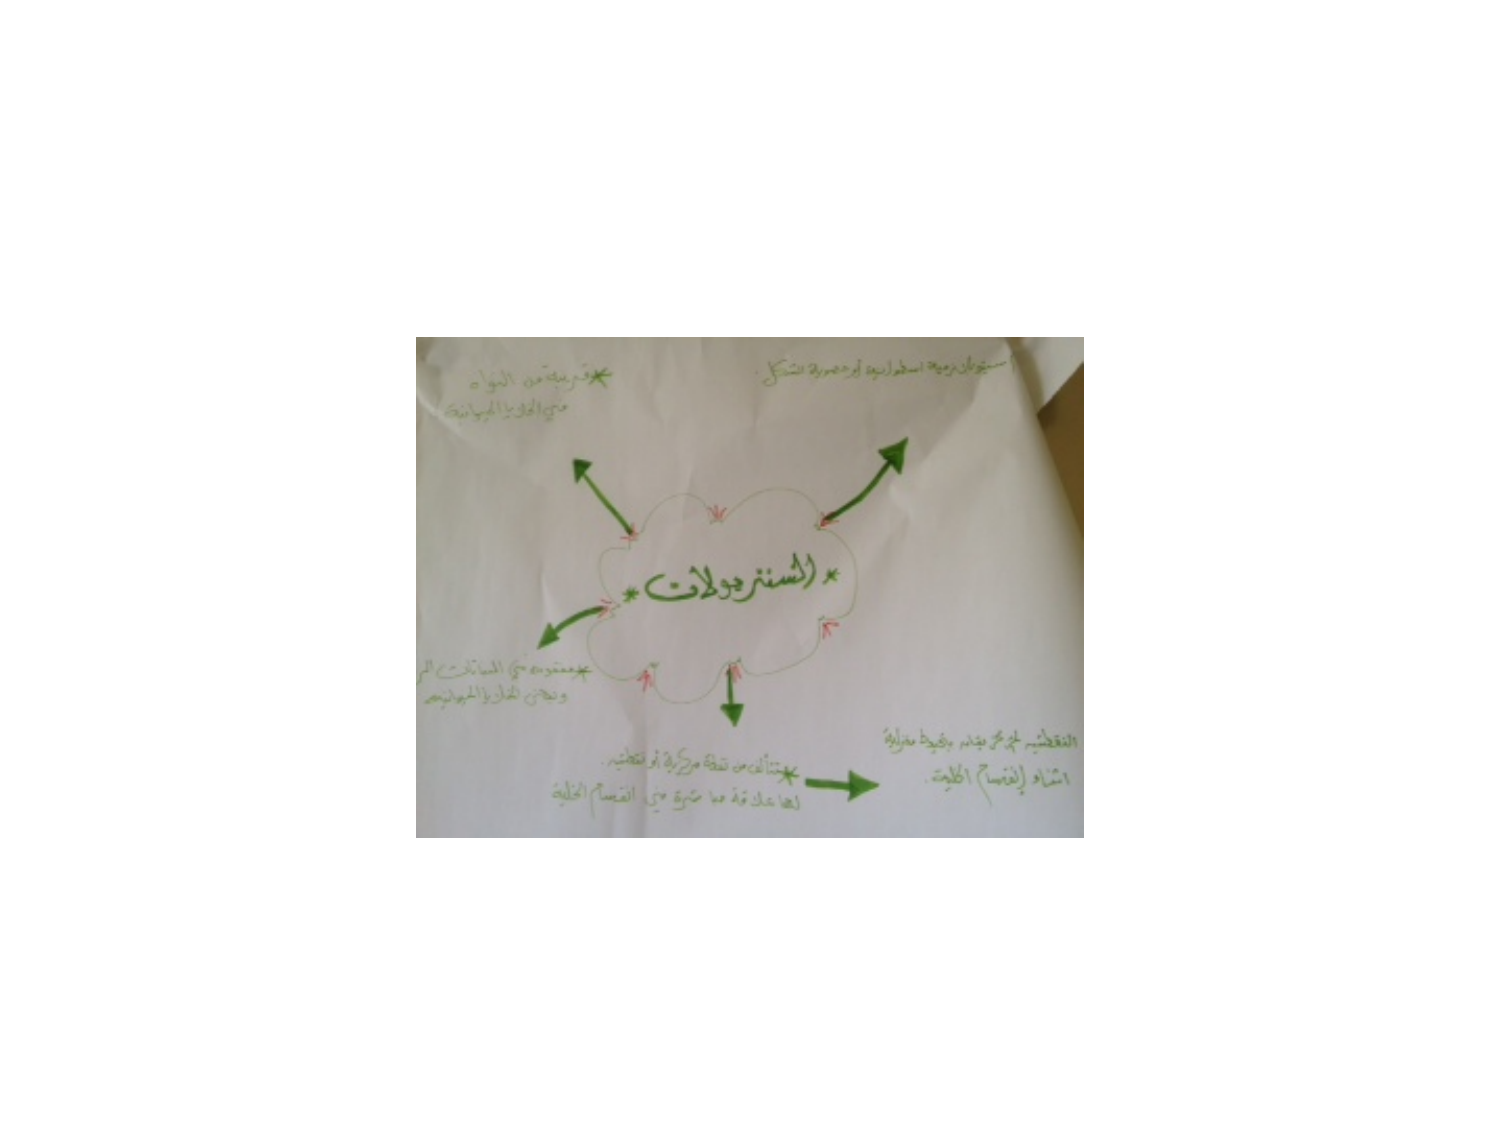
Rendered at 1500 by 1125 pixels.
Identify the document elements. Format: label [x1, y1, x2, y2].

picture [416, 337, 1084, 838]
